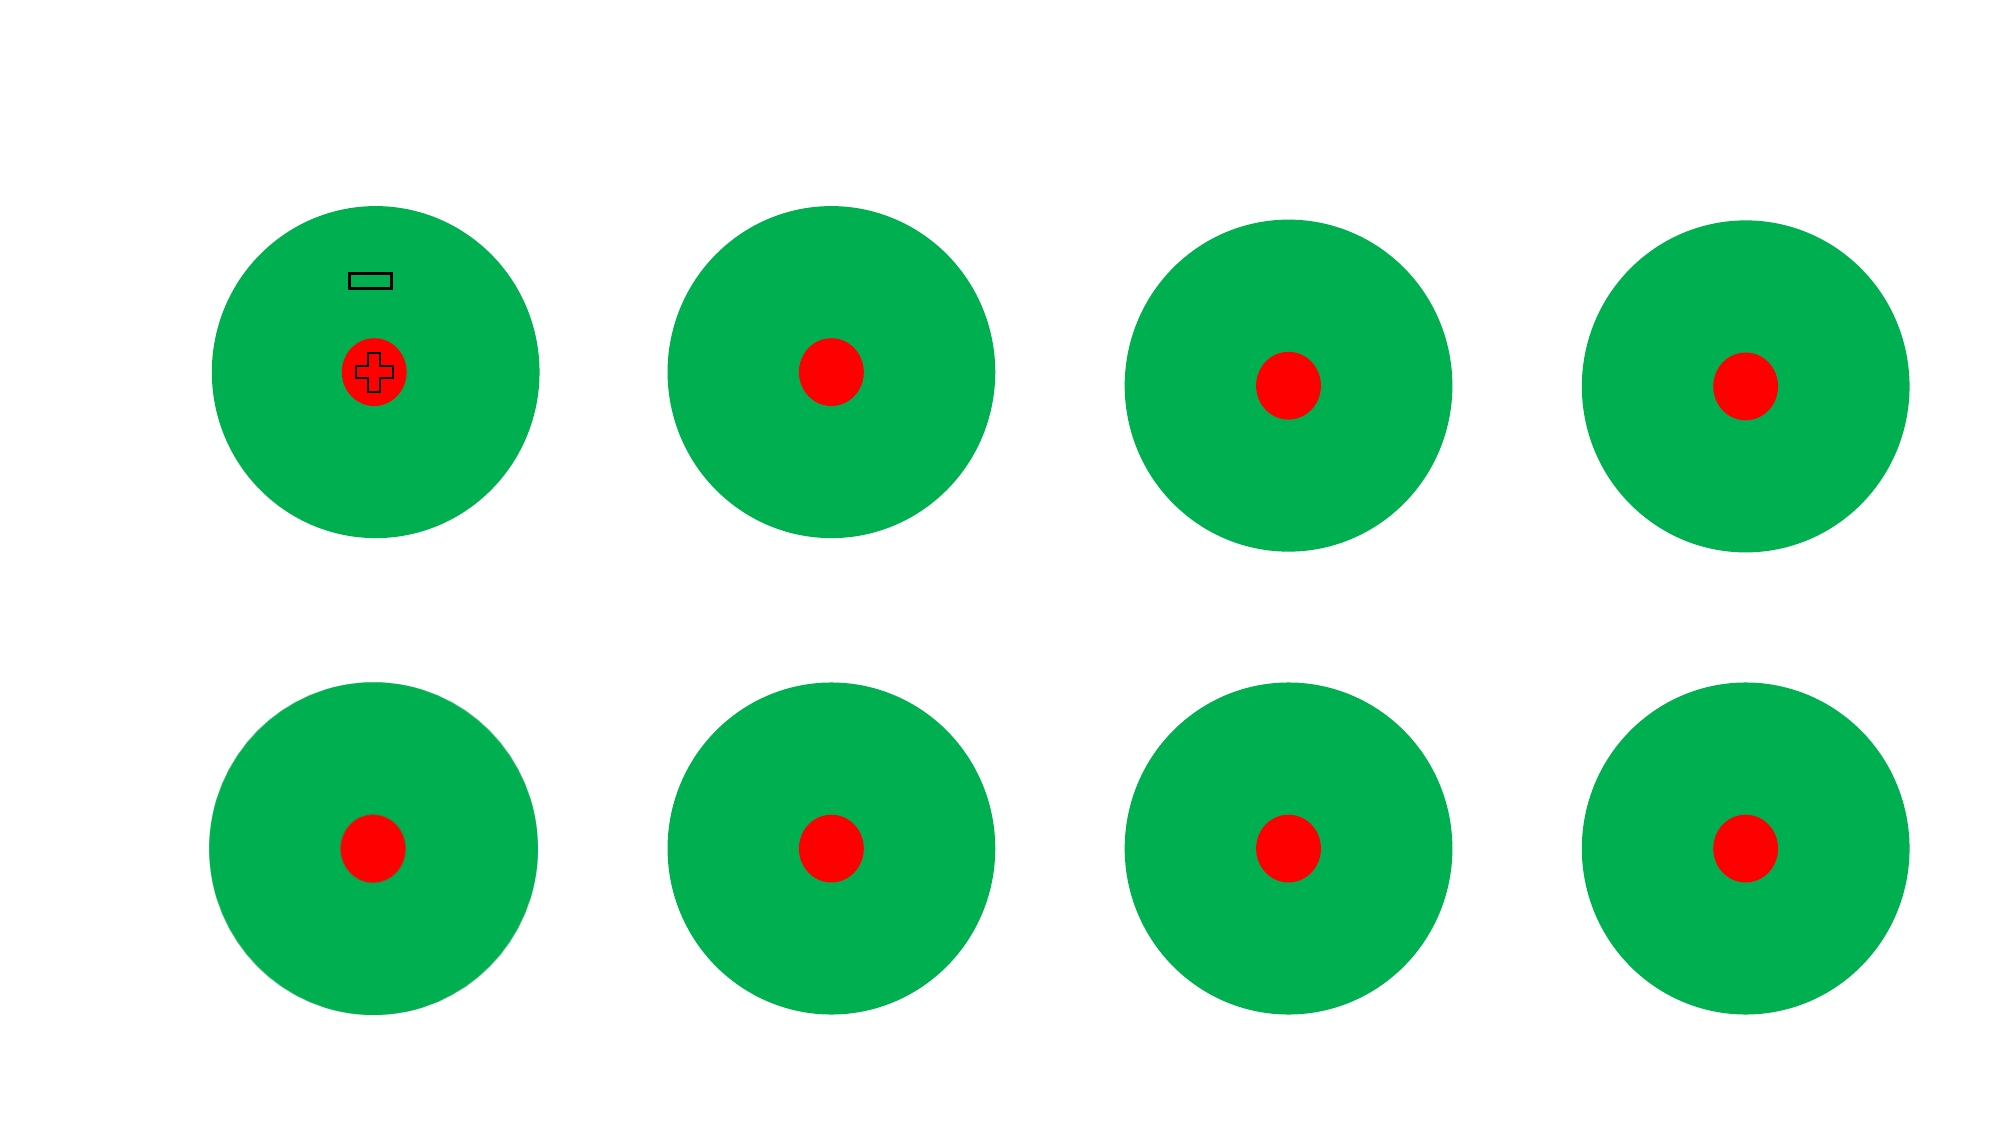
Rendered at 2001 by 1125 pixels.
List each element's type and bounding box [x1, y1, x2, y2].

text_box [667, 206, 996, 539]
text_box [667, 682, 996, 1015]
text_box [798, 338, 864, 407]
text_box [1581, 220, 1910, 553]
text_box [1256, 351, 1321, 420]
text_box [1713, 814, 1779, 883]
text_box [1124, 682, 1453, 1015]
text_box [1256, 814, 1321, 883]
picture [209, 682, 538, 1015]
text_box [1124, 219, 1453, 552]
text_box [211, 206, 540, 539]
text_box [1713, 352, 1779, 421]
text_box [341, 338, 407, 407]
text_box [798, 814, 864, 883]
text_box [1581, 682, 1910, 1015]
text_box [349, 273, 393, 290]
text_box [355, 352, 394, 393]
